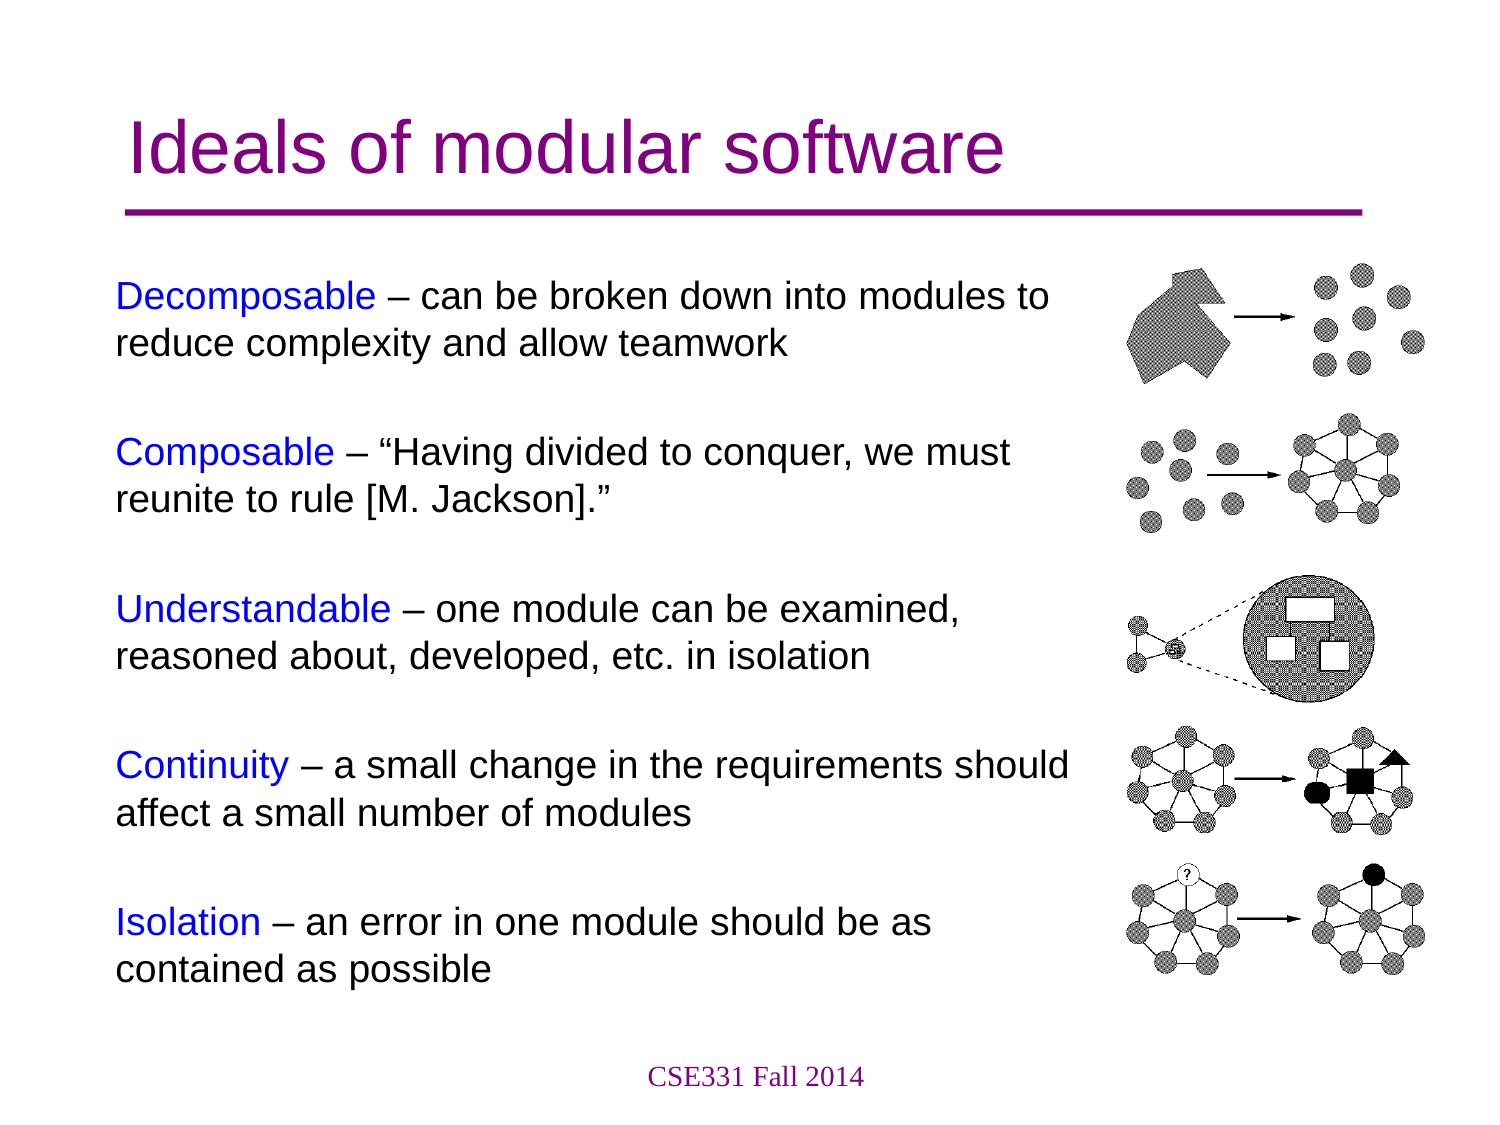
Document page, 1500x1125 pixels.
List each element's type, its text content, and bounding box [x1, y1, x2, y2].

picture [1124, 262, 1426, 384]
title Ideals of modular software [112, 50, 1388, 238]
picture [1124, 412, 1401, 534]
picture [1124, 574, 1375, 703]
list Decomposable – can be broken down into modules to reduce complexity and allow teamwork Composable – “Having divided to conquer, we must reunite to rule [M. Jackson].” Understandable – one module can be examined, reasoned about, developed, etc. in isolation Continuity – a small change in the requirements should affect a small number of modules Isolation – an error in one module should be as contained as possible [100, 262, 1100, 1000]
picture [1124, 724, 1413, 836]
footer CSE331 Fall 2014 [474, 1049, 1038, 1125]
picture [1124, 862, 1425, 975]
